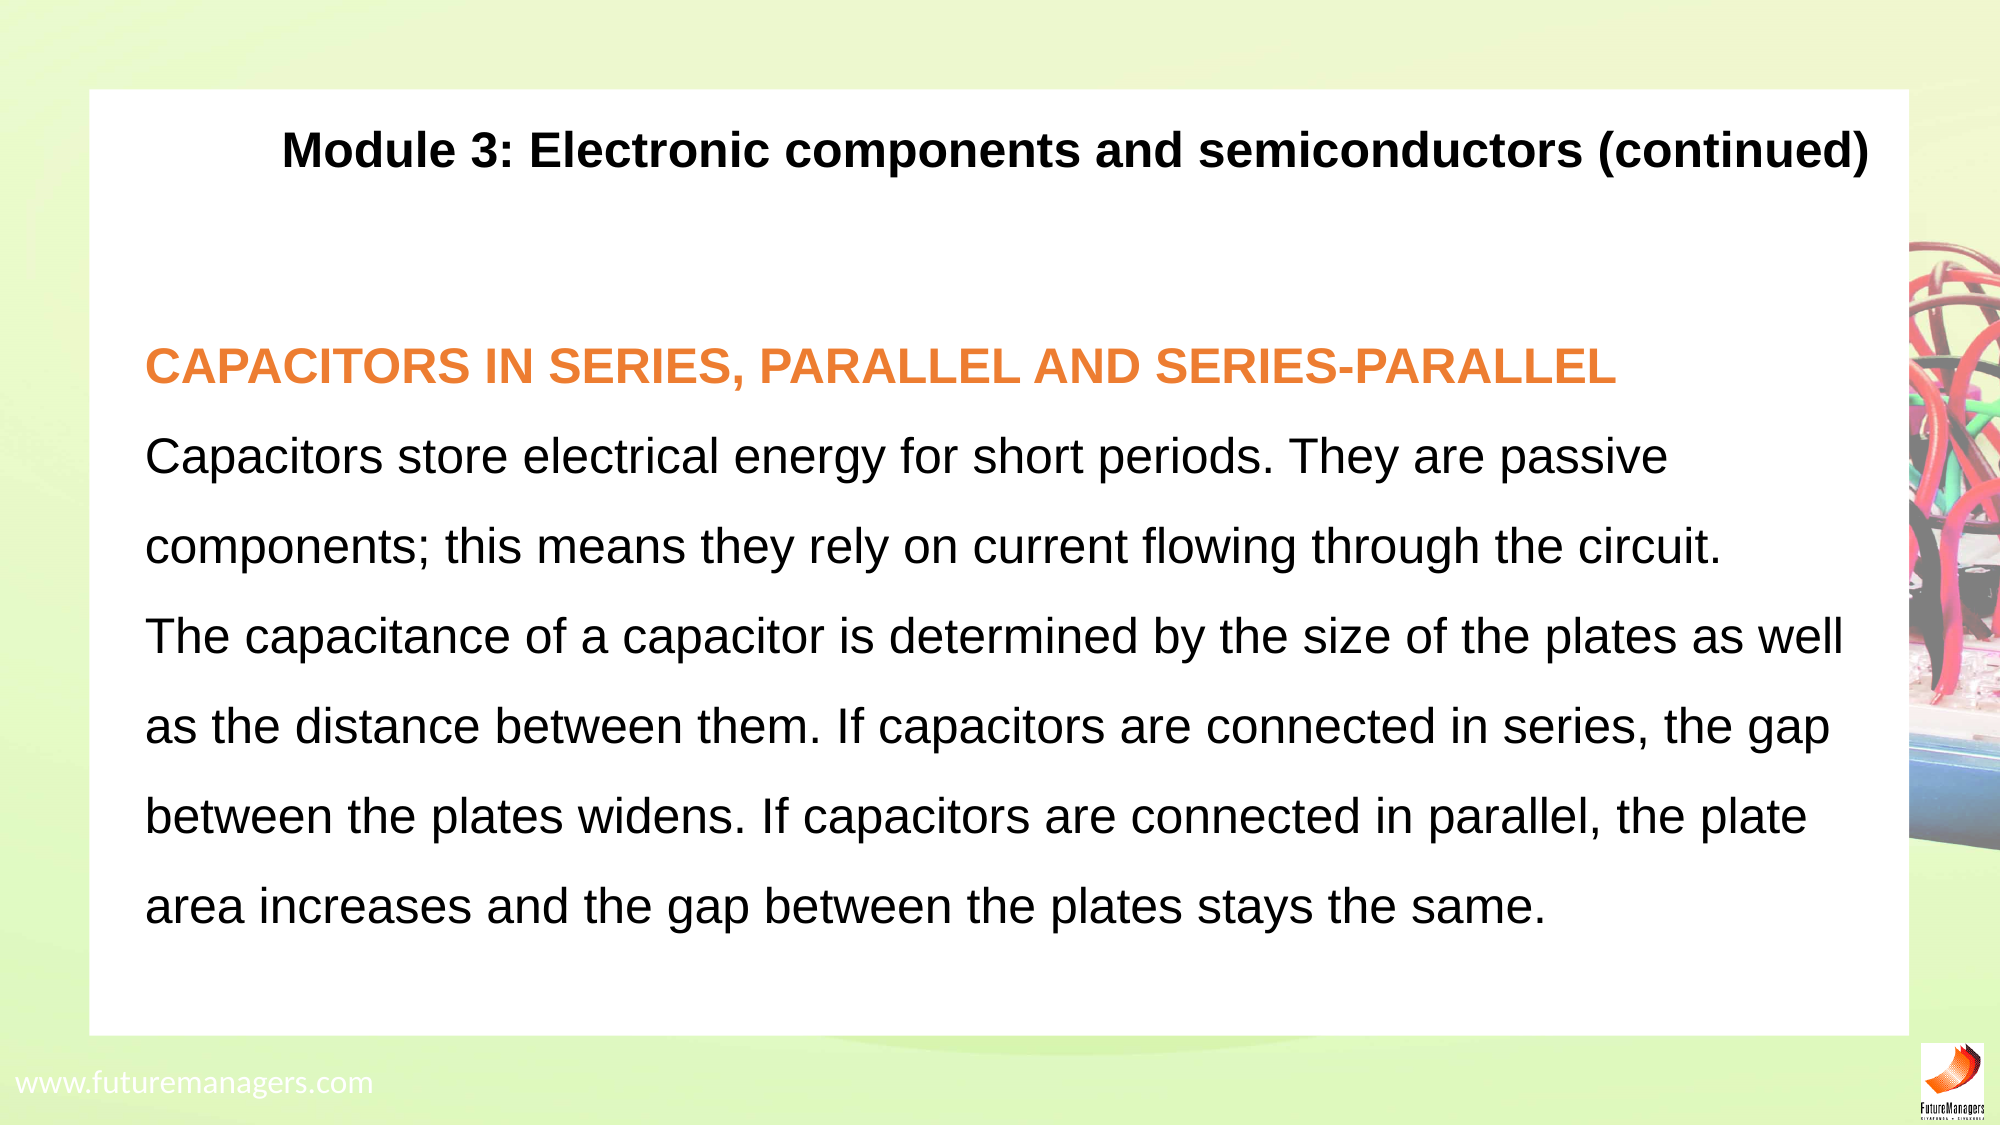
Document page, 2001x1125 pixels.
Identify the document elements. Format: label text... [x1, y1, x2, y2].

text_box Module 3: Electronic components and semiconductors (continued) [109, 109, 1886, 185]
text_box [88, 88, 1910, 1037]
text_box CAPACITORS IN SERIES, PARALLEL AND SERIES-PARALLEL Capacitors store electrical energy for short periods. They are passive components; this means they rely on current flowing through the circuit. The capacitance of a capacitor is determined by the size of the plates as well as the distance between them. If capacitors are connected in series, the gap between the plates widens. If capacitors are connected in parallel, the plate area increases and the gap between the plates stays the same. [130, 295, 1869, 941]
text_box www.futuremanagers.com [0, 1052, 1447, 1108]
picture [1921, 1043, 1984, 1120]
